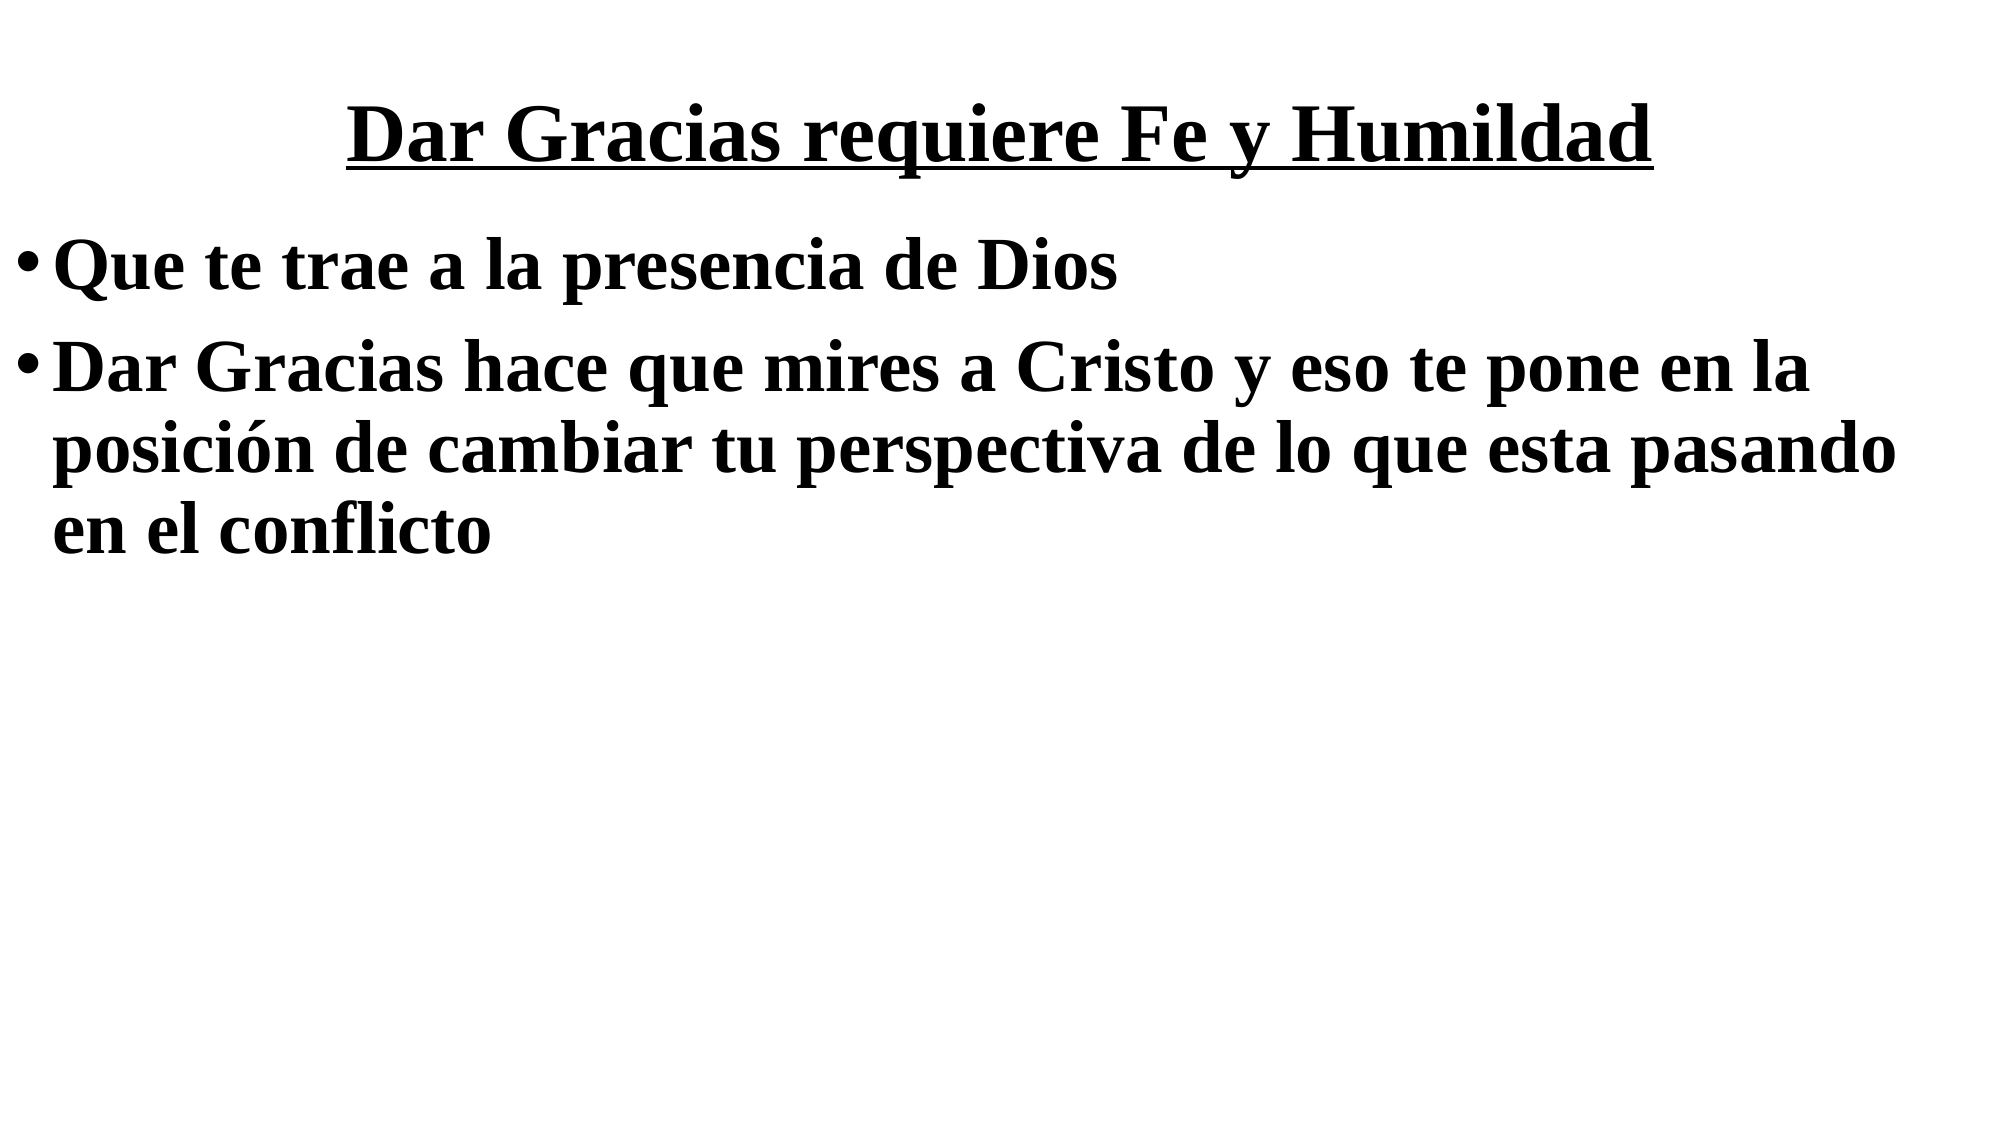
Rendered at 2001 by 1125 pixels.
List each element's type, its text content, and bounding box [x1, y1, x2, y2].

title Dar Gracias requiere Fe y Humildad [0, 0, 2000, 217]
list Que te trae a la presencia de Dios Dar Gracias hace que mires a Cristo y eso te pone en la posición de cambiar tu perspectiva de lo que esta pasando en el conflicto [0, 217, 2000, 1125]
